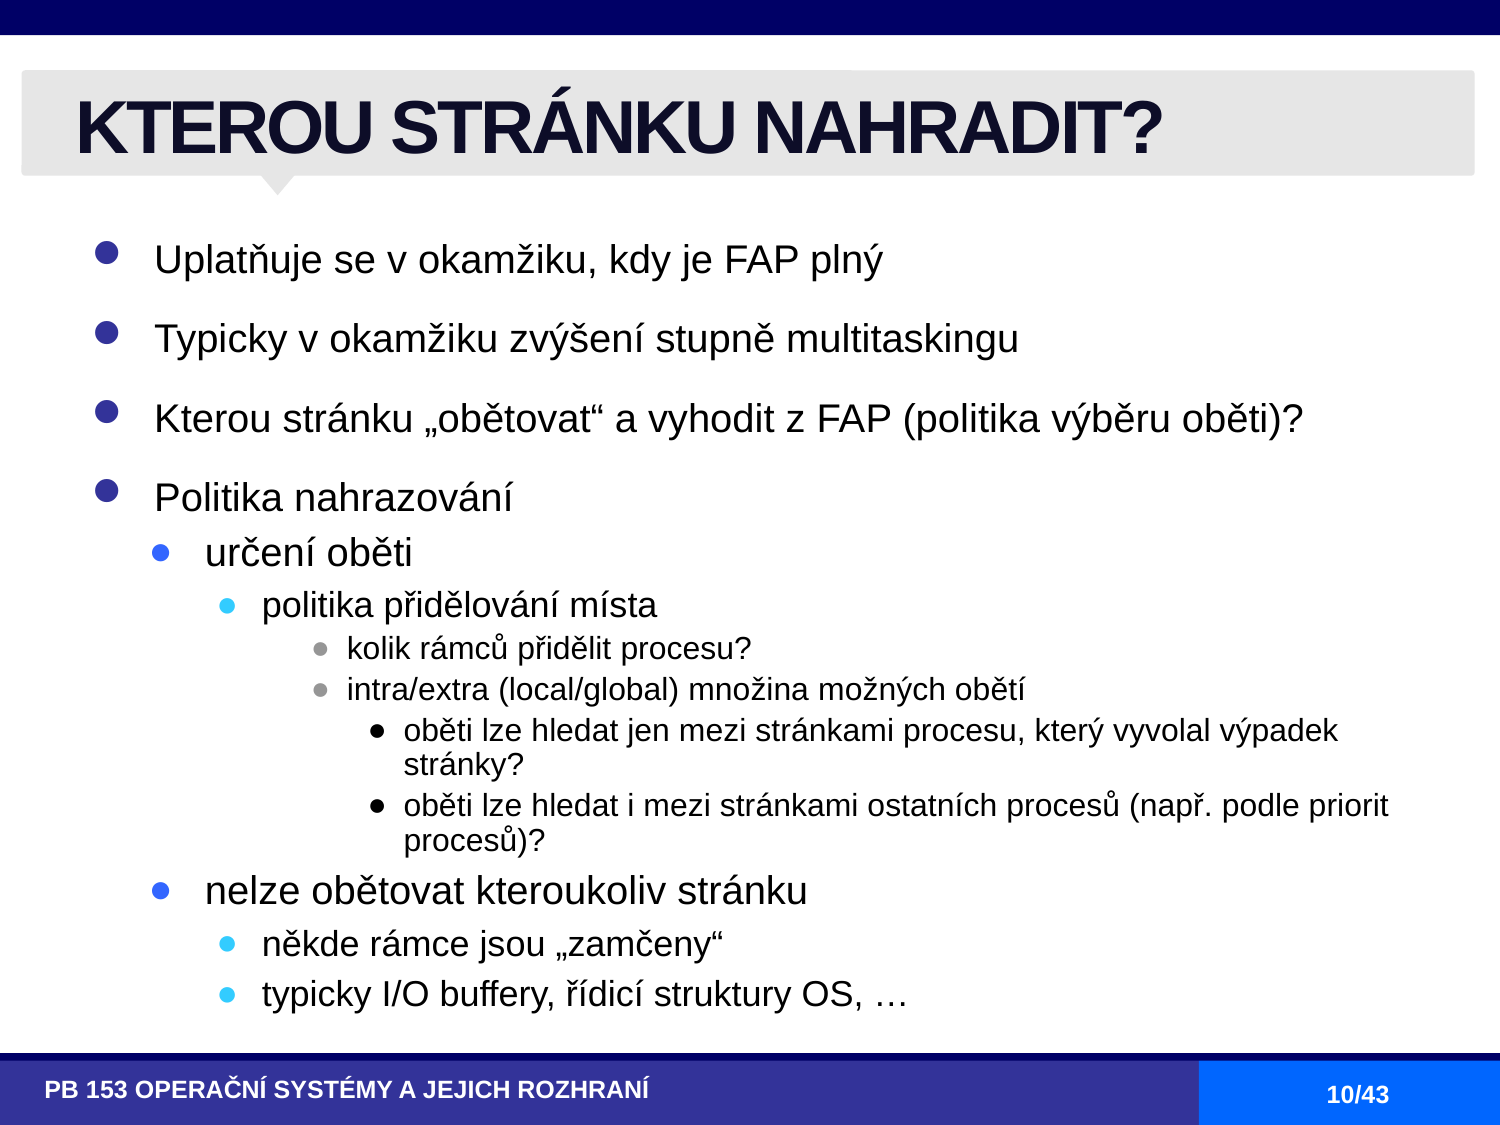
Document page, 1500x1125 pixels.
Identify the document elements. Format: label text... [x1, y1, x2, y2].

title KTEROU STRÁNKU NAHRADIT? [74, 44, 1471, 209]
footer PB 153 OPERAČNÍ SYSTÉMY A JEJICH ROZHRANÍ [29, 1065, 1200, 1125]
list Uplatňuje se v okamžiku, kdy je FAP plný Typicky v okamžiku zvýšení stupně multitaskingu Kterou stránku „obětovat“ a vyhodit z FAP (politika výběru oběti)? Politika nahrazování určení oběti politika přidělování místa kolik rámců přidělit procesu? intra/extra (local/global) množina možných obětí oběti lze hledat jen mezi stránkami procesu, který vyvolal výpadek stránky? oběti lze hledat i mezi stránkami ostatních procesů (např. podle priorit procesů)? nelze obětovat kteroukoliv stránku někde rámce jsou „zamčeny“ typicky I/O buffery, řídicí struktury OS, … [76, 231, 1460, 1024]
